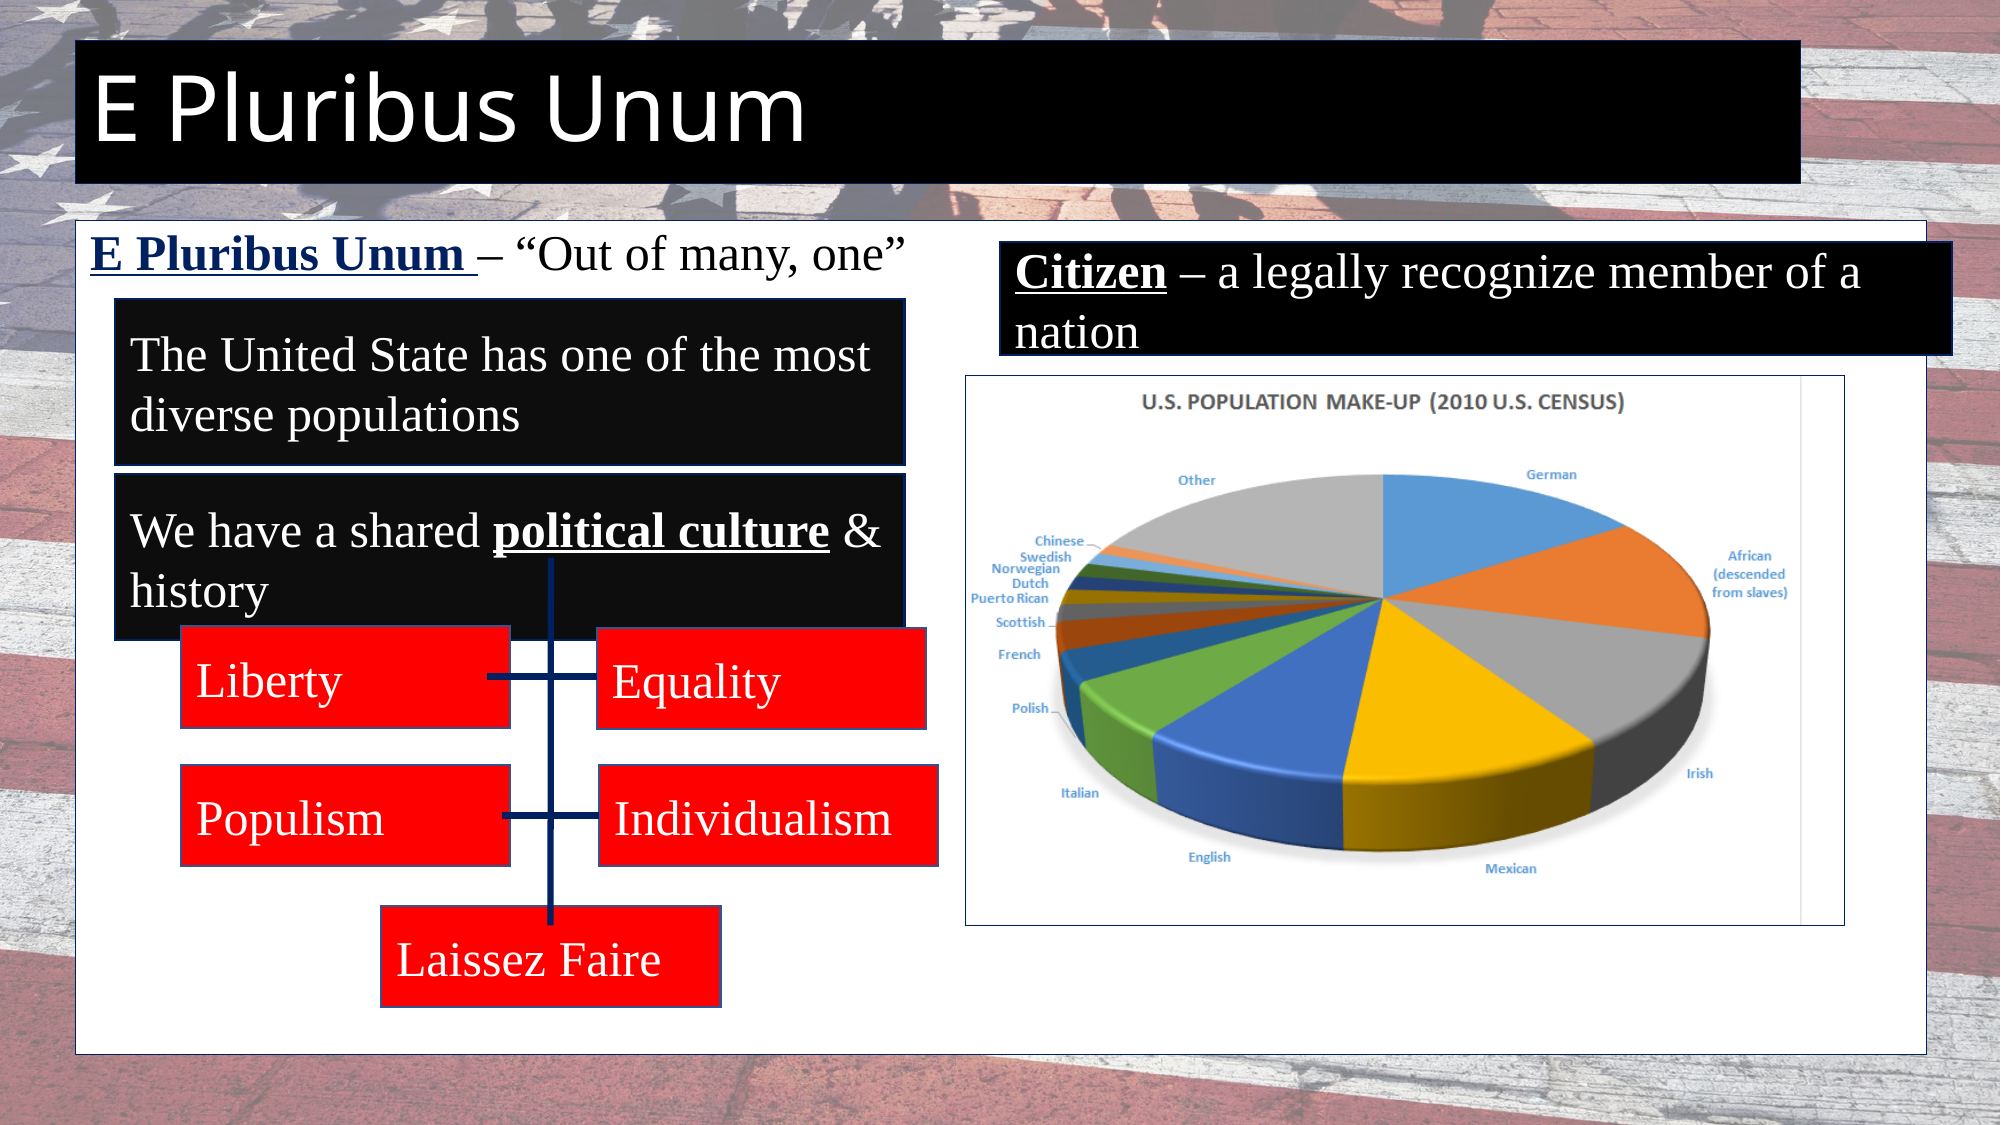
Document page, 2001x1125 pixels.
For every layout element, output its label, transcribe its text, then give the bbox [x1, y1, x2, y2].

picture [965, 375, 1845, 926]
text_box Citizen – a legally recognize member of a nation [999, 241, 1953, 356]
title E Pluribus Unum [75, 40, 1801, 184]
text_box We have a shared political culture & history [114, 473, 906, 641]
text_box Populism [180, 764, 511, 867]
text_box Laissez Faire [380, 905, 722, 1008]
text_box The United State has one of the most diverse populations [114, 298, 906, 466]
list E Pluribus Unum – “Out of many, one” [75, 220, 1927, 1055]
text_box ”Injustice anywhere is a threat to justice everywhere.” [0, 0, 2000, 1125]
text_box Liberty [180, 625, 511, 729]
text_box Equality [596, 627, 927, 730]
text_box Individualism [598, 764, 939, 867]
